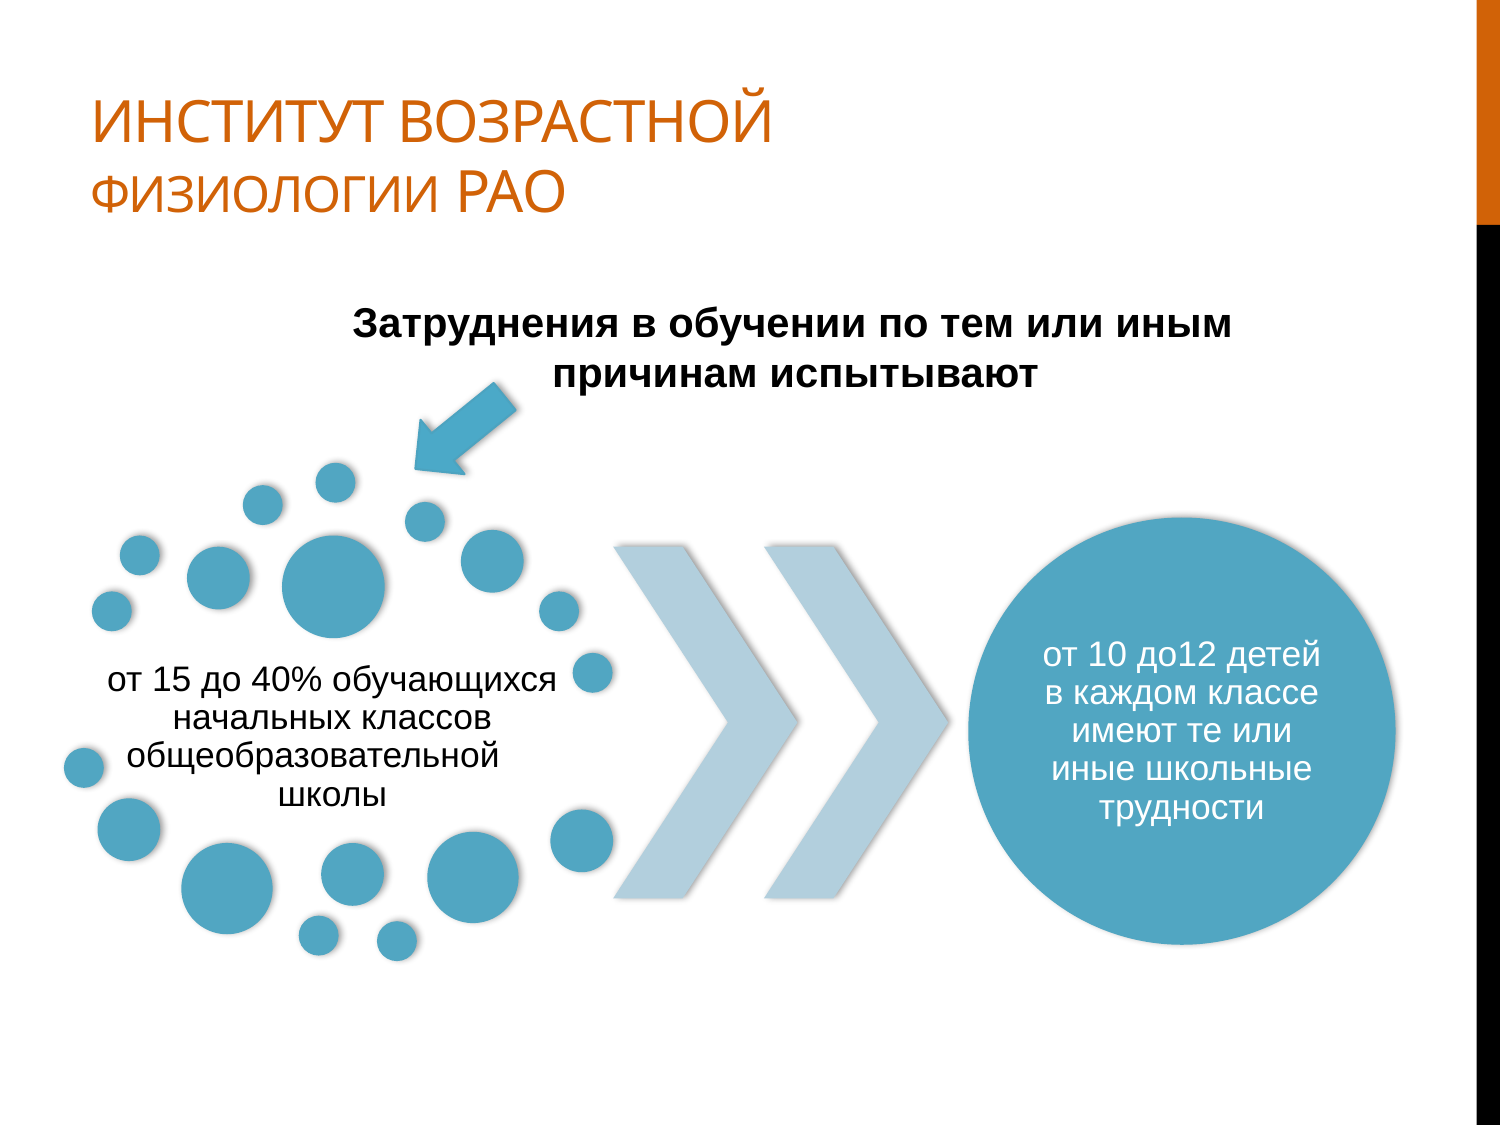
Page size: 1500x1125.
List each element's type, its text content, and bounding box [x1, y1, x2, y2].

text_box Затруднения в обучении по тем или иным причинам испытывают [337, 288, 1265, 363]
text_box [58, 368, 1422, 1056]
title Институт возрастной физиологии РАО [75, 56, 1025, 232]
